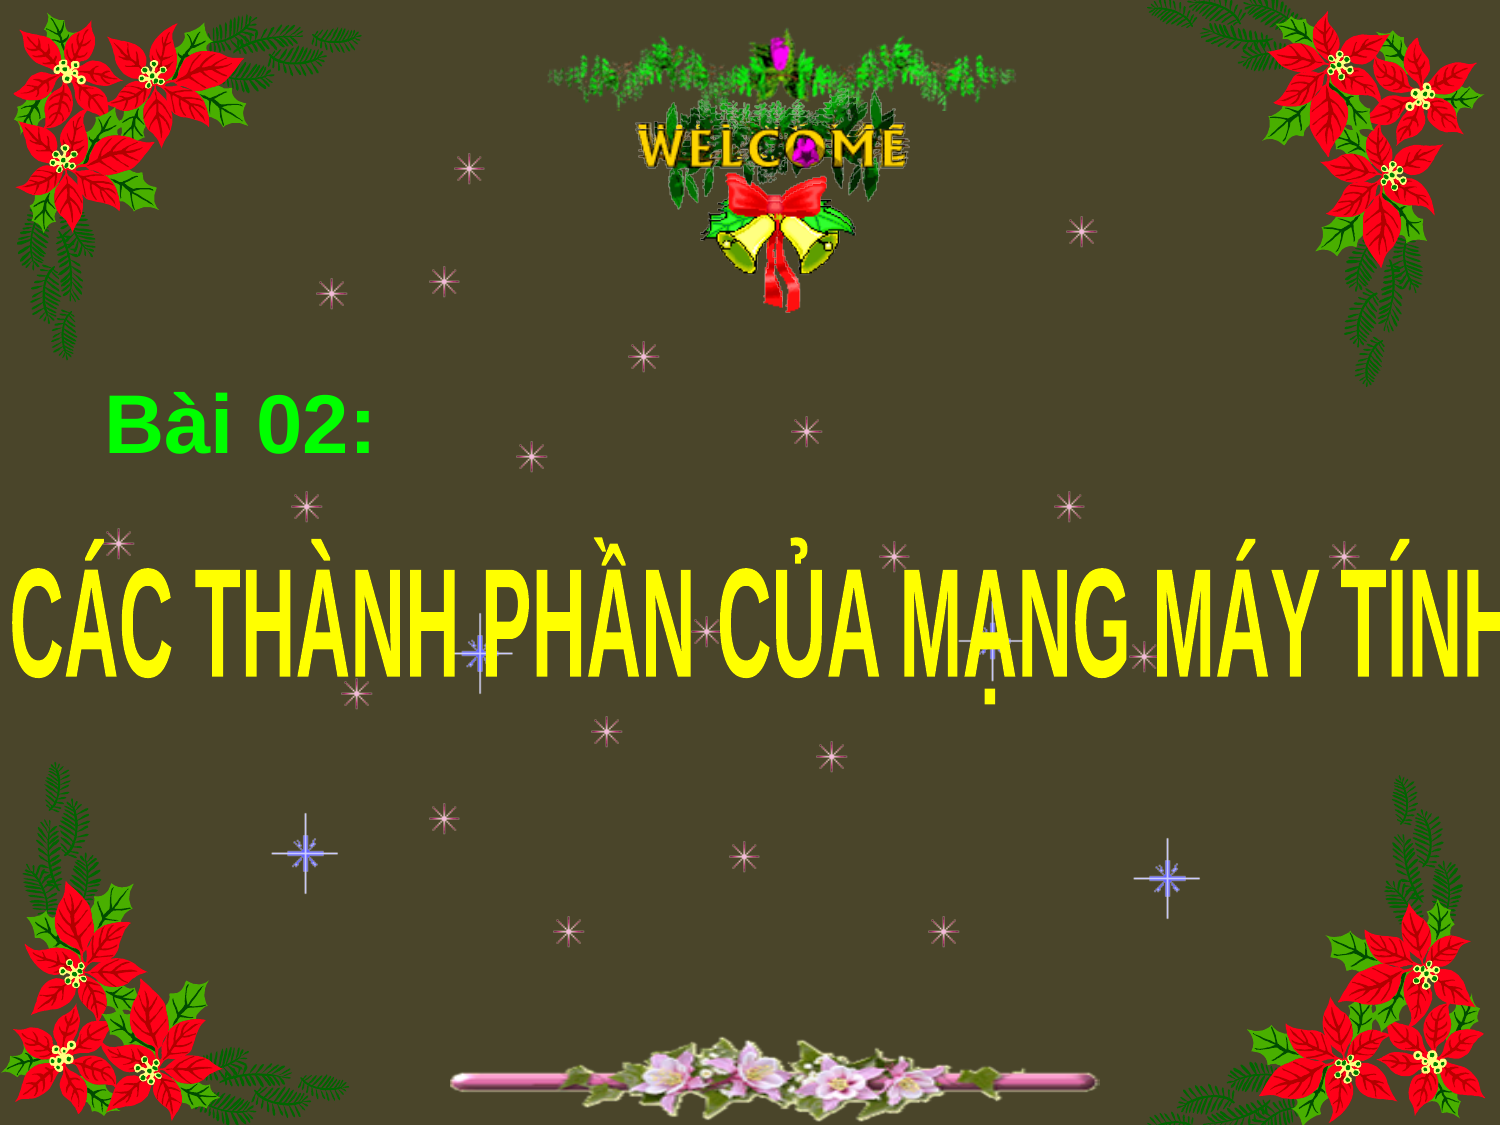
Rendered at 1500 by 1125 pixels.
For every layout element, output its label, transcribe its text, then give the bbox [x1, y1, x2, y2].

picture [449, 1034, 1101, 1125]
picture [287, 487, 327, 527]
picture [874, 537, 1069, 719]
picture [787, 412, 827, 452]
picture [687, 612, 727, 652]
picture [924, 912, 965, 952]
picture [1087, 787, 1476, 1125]
text_box Bài 02: [89, 362, 416, 478]
picture [12, 12, 363, 362]
picture [537, 24, 1024, 319]
picture [99, 524, 140, 565]
picture [449, 149, 490, 190]
picture [337, 674, 377, 715]
picture [549, 912, 590, 952]
picture [512, 437, 552, 477]
picture [1049, 487, 1090, 527]
picture [1324, 537, 1365, 577]
picture [587, 712, 627, 752]
picture [13, 774, 382, 1125]
picture [812, 737, 852, 777]
picture [424, 799, 465, 840]
picture [724, 837, 765, 877]
picture [1062, 0, 1452, 350]
picture [624, 337, 665, 377]
picture [399, 574, 557, 732]
picture [1124, 637, 1165, 677]
picture [424, 262, 465, 302]
